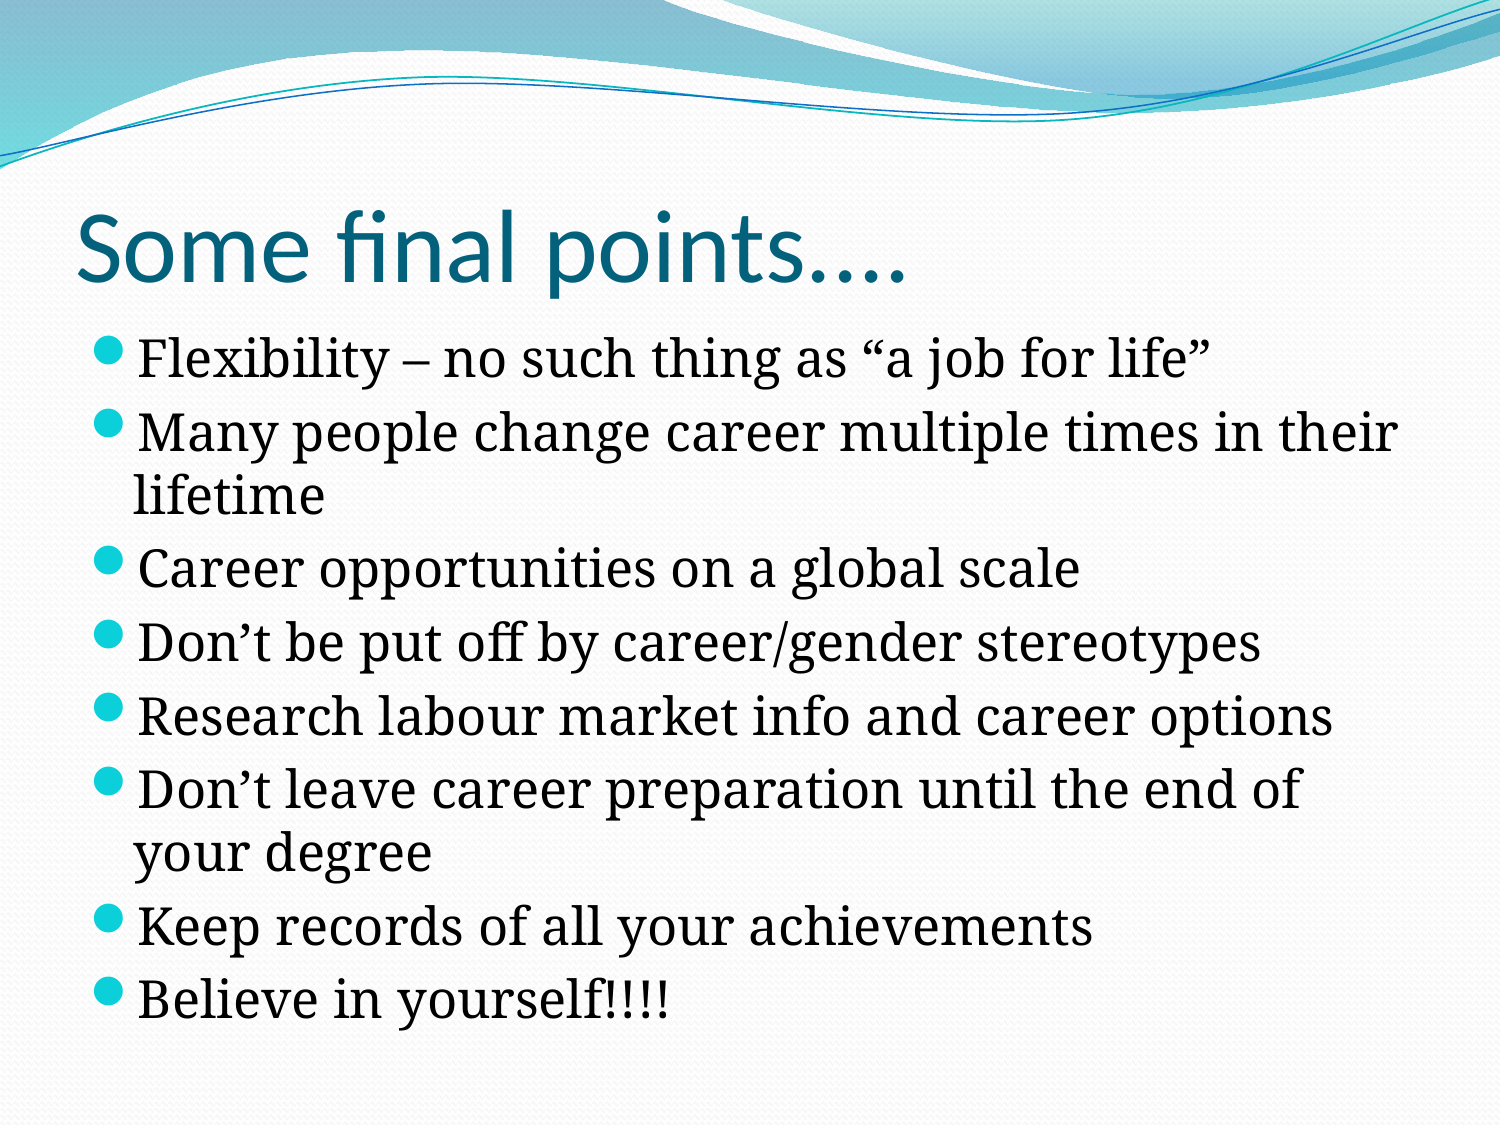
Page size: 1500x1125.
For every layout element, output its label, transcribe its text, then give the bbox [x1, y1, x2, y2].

title Some final points.... [75, 115, 1425, 303]
list Flexibility – no such thing as “a job for life” Many people change career multiple times in their lifetime Career opportunities on a global scale Don’t be put off by career/gender stereotypes Research labour market info and career options Don’t leave career preparation until the end of your degree Keep records of all your achievements Believe in yourself!!!! [75, 317, 1425, 1038]
